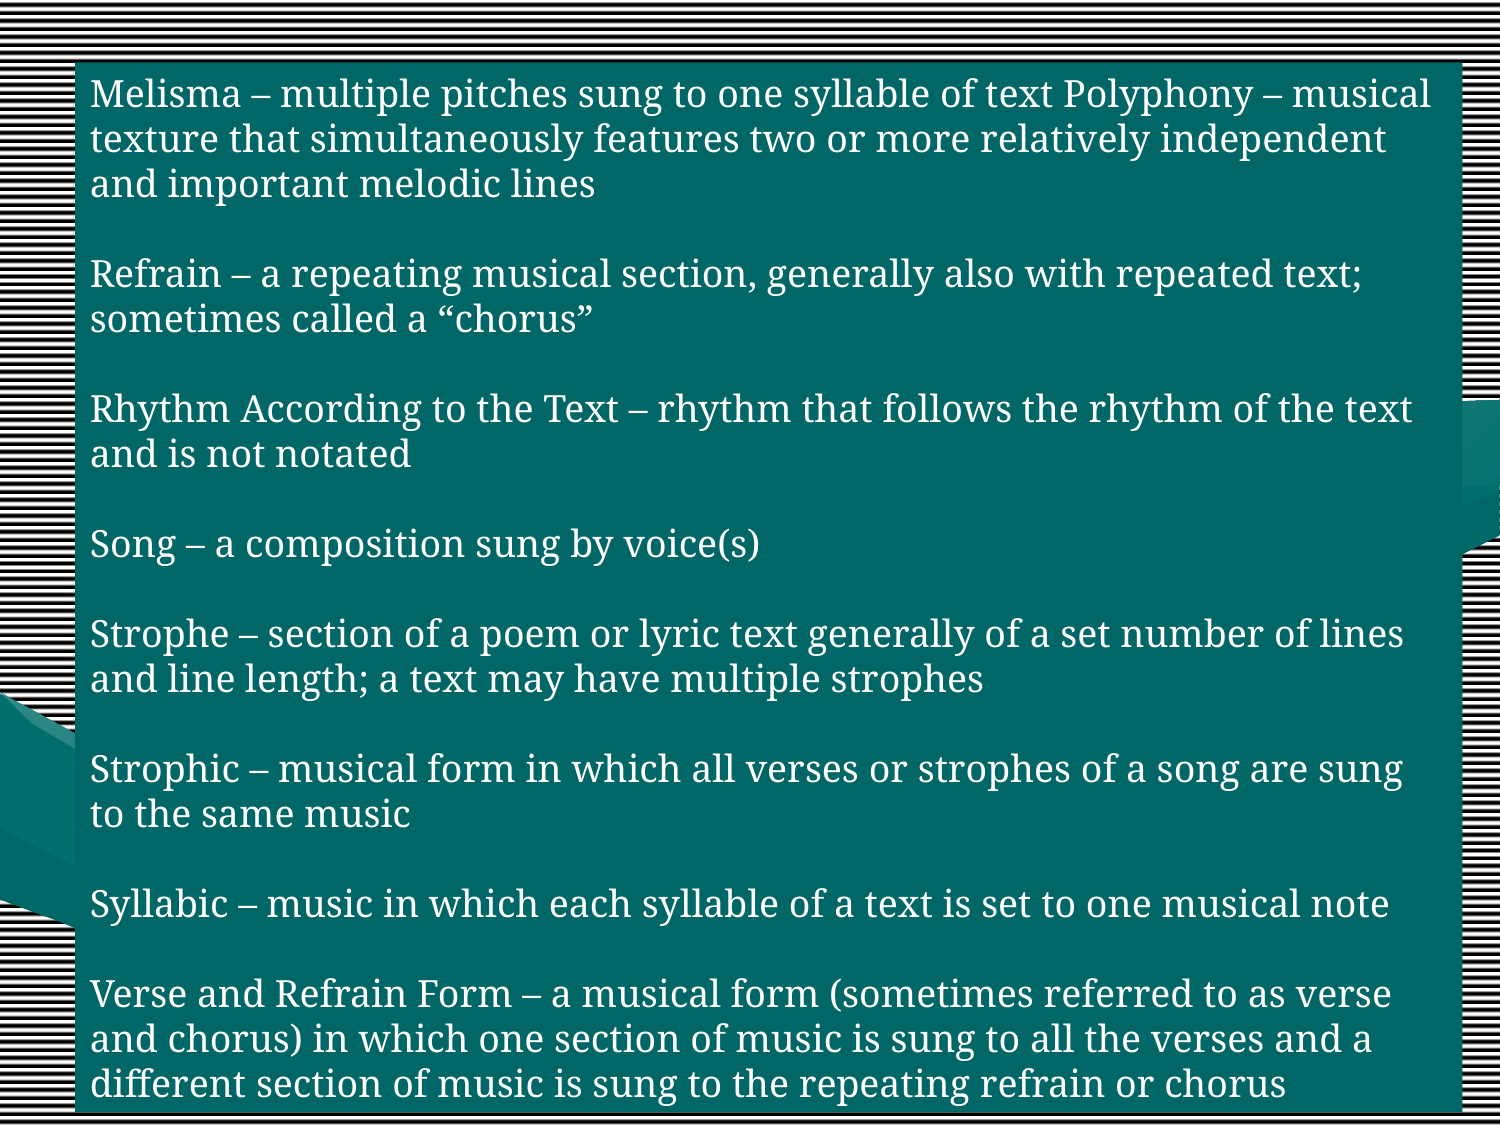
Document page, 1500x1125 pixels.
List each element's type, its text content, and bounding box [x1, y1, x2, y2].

text_box Melisma – multiple pitches sung to one syllable of text Polyphony – musical texture that simultaneously features two or more relatively independent and important melodic lines Refrain – a repeating musical section, generally also with repeated text; sometimes called a “chorus” Rhythm According to the Text – rhythm that follows the rhythm of the text and is not notated Song – a composition sung by voice(s) Strophe – section of a poem or lyric text generally of a set number of lines and line length; a text may have multiple strophes Strophic – musical form in which all verses or strophes of a song are sung to the same music Syllabic – music in which each syllable of a text is set to one musical note Verse and Refrain Form – a musical form (sometimes referred to as verse and chorus) in which one section of music is sung to all the verses and a different section of music is sung to the repeating refrain or chorus [75, 62, 1463, 1113]
picture [0, 536, 1500, 1125]
picture [0, 0, 1500, 732]
